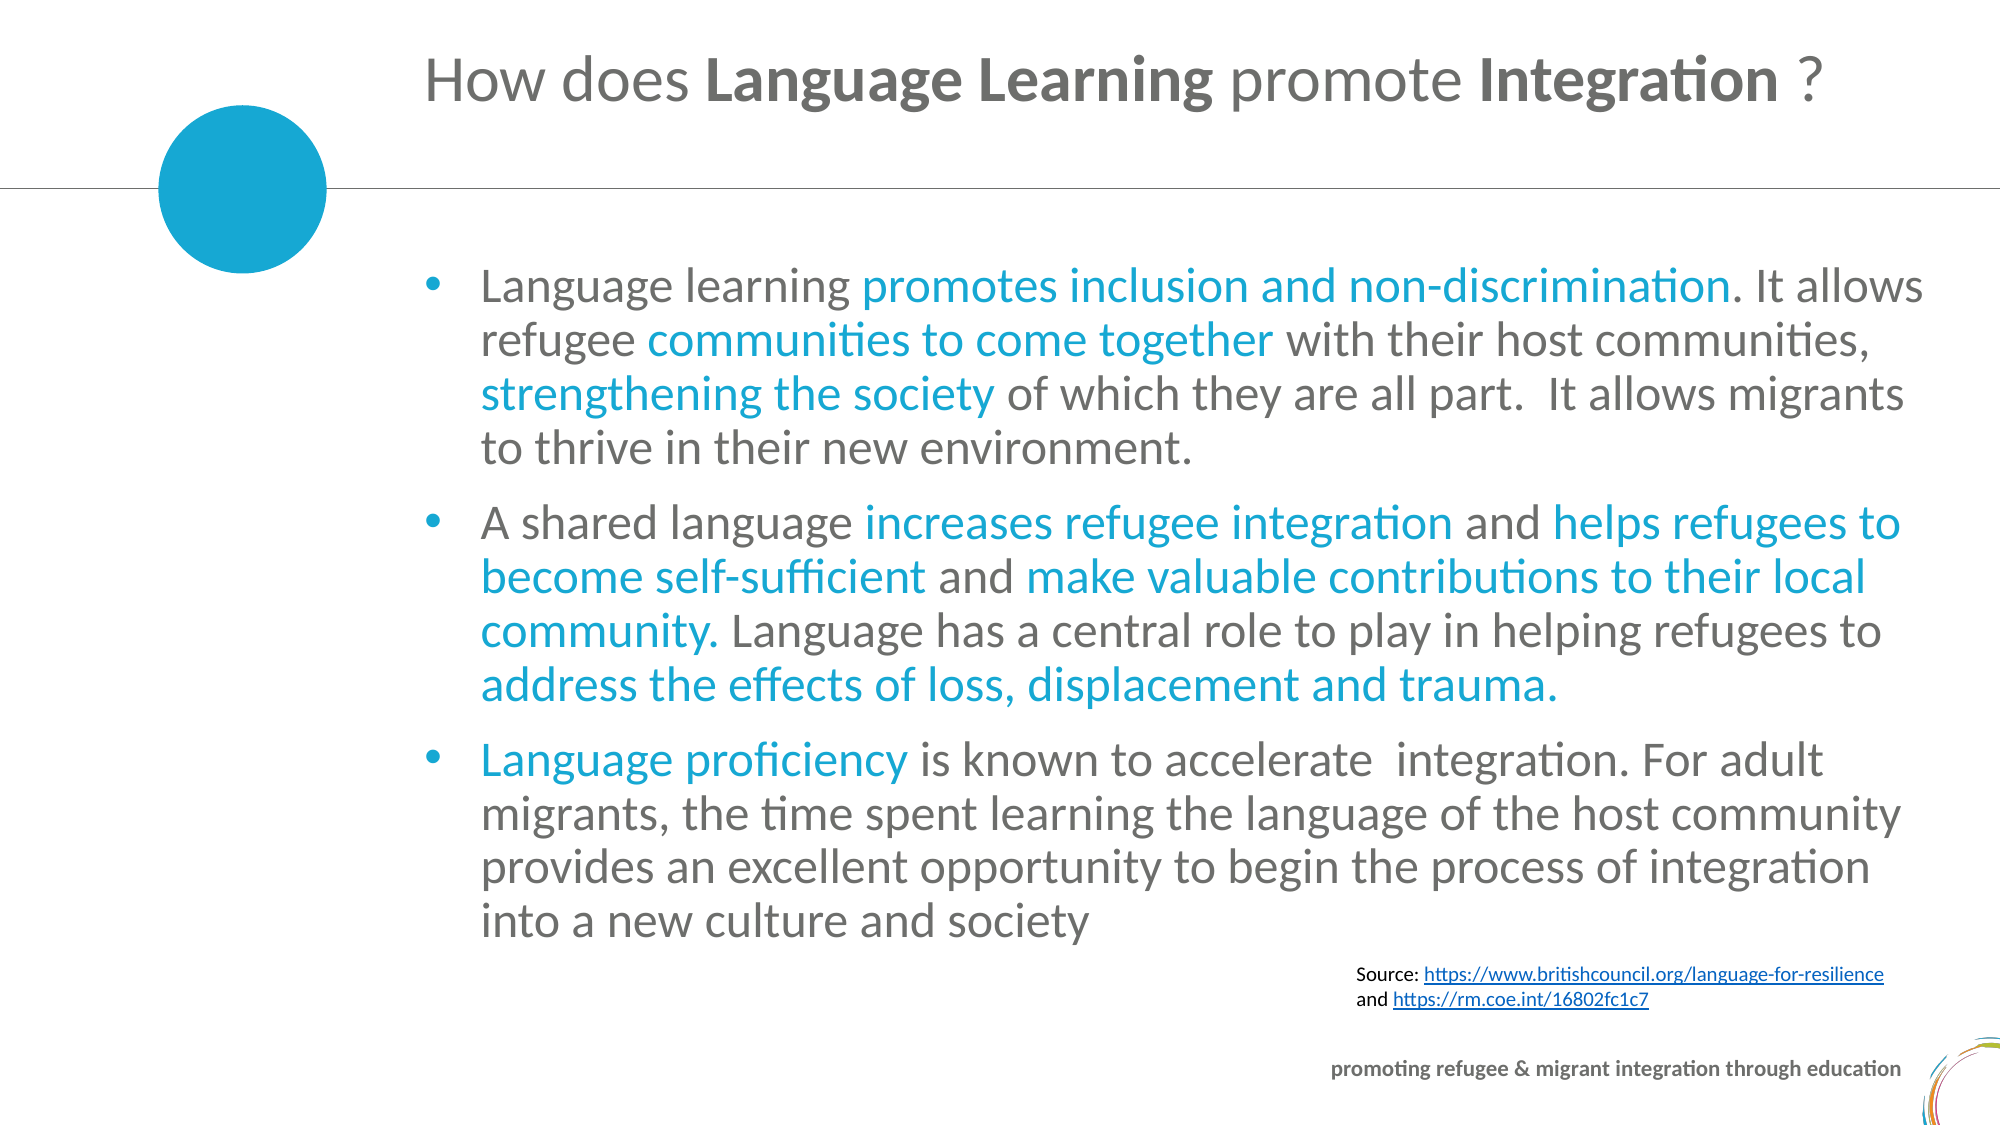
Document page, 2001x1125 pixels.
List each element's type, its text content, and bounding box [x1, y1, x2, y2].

text_box Source: https://www.britishcouncil.org/language-for-resilience and https://rm.coe.int/16802fc1c7 [1341, 953, 1900, 1019]
list Language learning promotes inclusion and non-discrimination. It allows refugee communities to come together with their host communities, strengthening the society of which they are all part. It allows migrants to thrive in their new environment. A shared language increases refugee integration and helps refugees to become self-sufficient and make valuable contributions to their local community. Language has a central role to play in helping refugees to address the effects of loss, displacement and trauma. Language proficiency is known to accelerate integration. For adult migrants, the time spent learning the language of the host community provides an excellent opportunity to begin the process of integration into a new culture and society [409, 251, 1943, 959]
list How does Language Learning promote Integration ? [409, 36, 1930, 178]
picture [1902, 1030, 2000, 1125]
